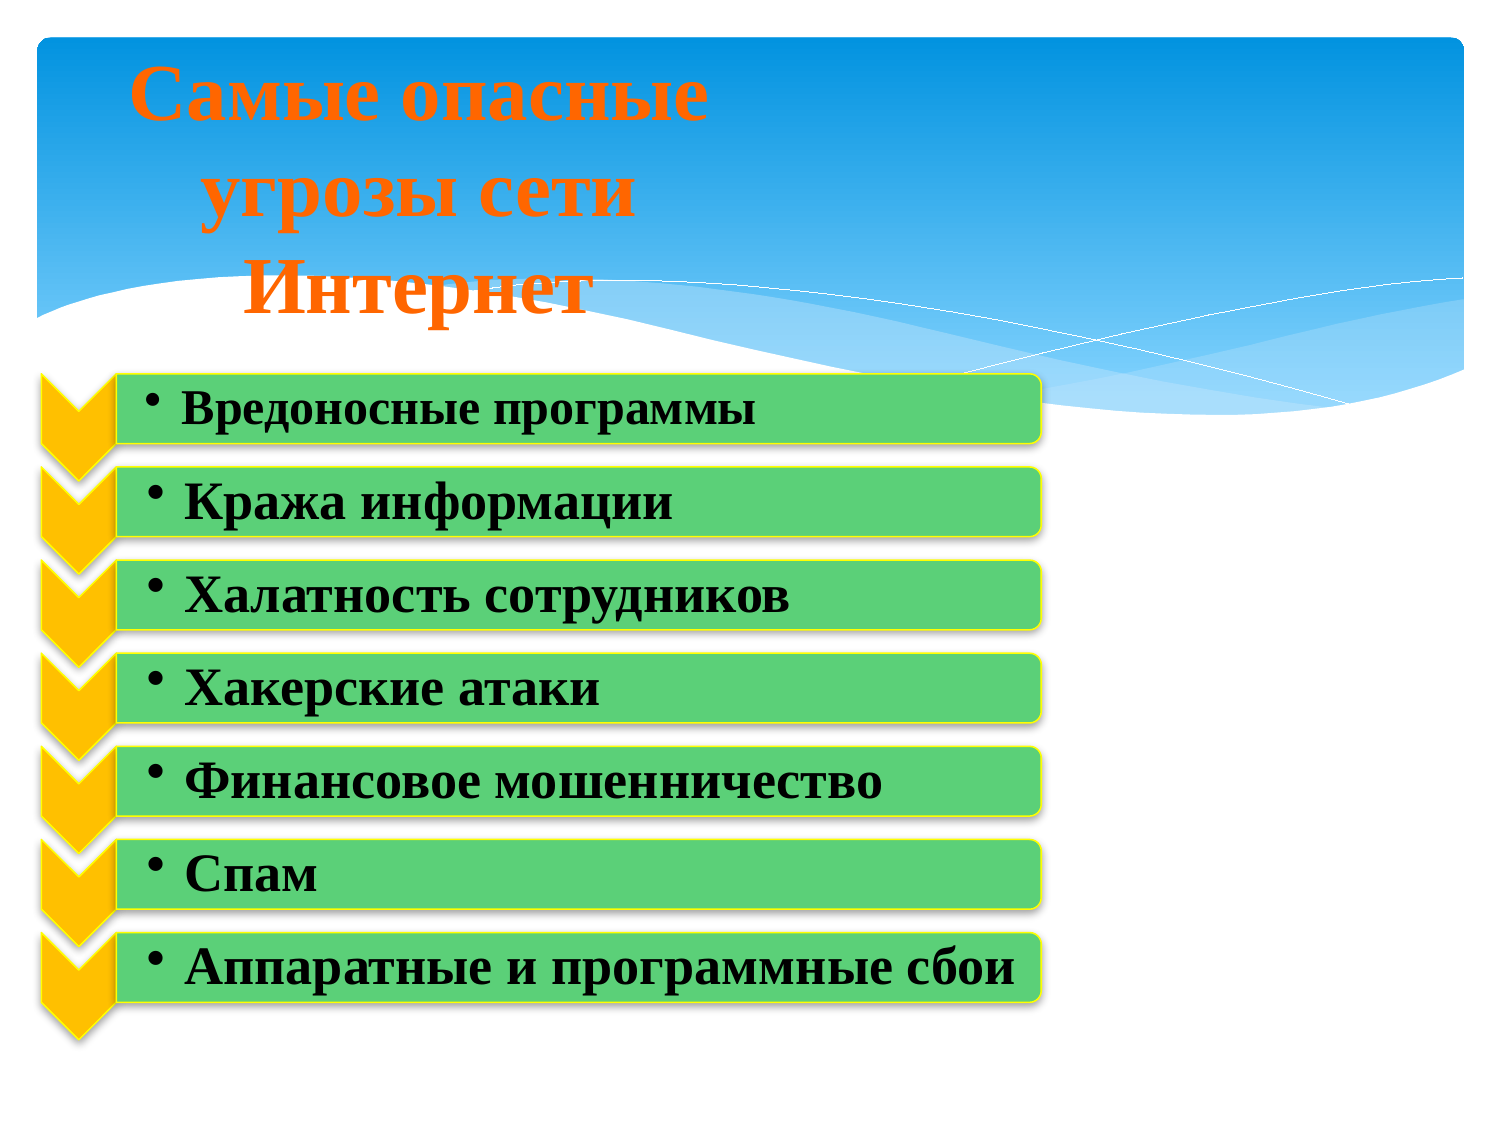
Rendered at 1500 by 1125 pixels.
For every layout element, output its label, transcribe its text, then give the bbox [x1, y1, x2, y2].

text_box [41, 373, 1042, 1041]
title Самые опасные угрозы сети Интернет [29, 31, 809, 338]
